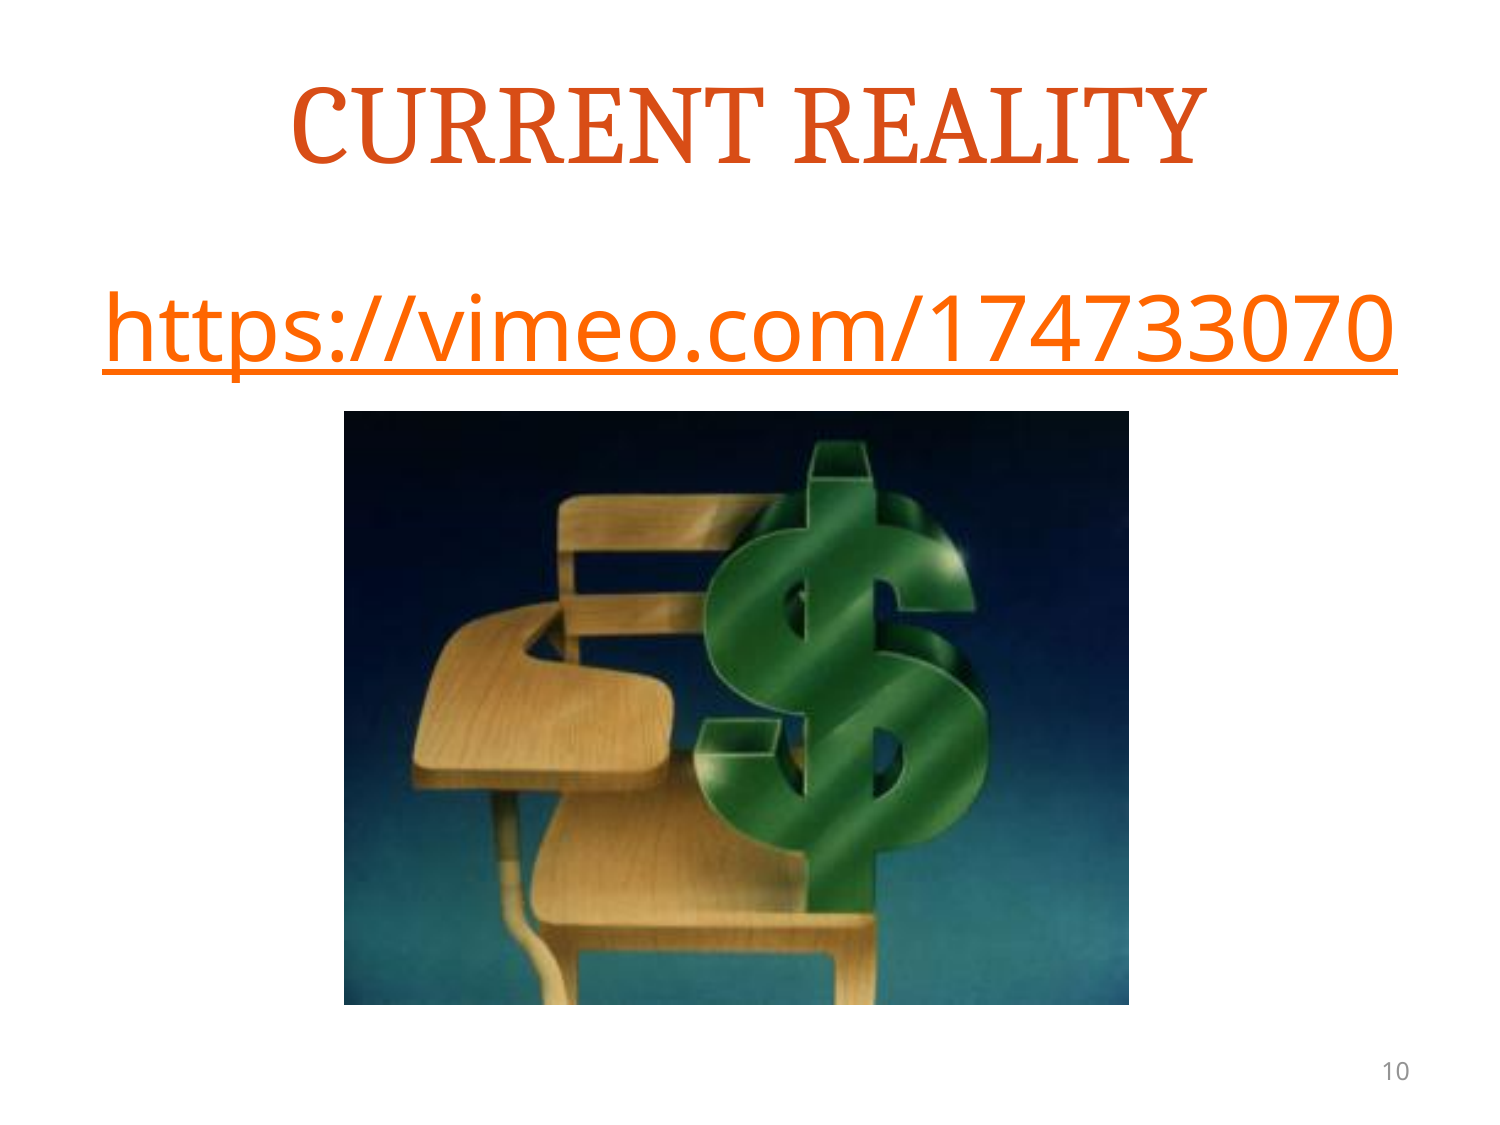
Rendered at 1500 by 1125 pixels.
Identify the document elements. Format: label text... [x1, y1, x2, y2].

slide_number 10 [1074, 1042, 1425, 1103]
picture [344, 411, 1129, 1006]
list https://vimeo.com/174733070 [75, 262, 1425, 1005]
title CURRENT REALITY [75, 24, 1425, 213]
